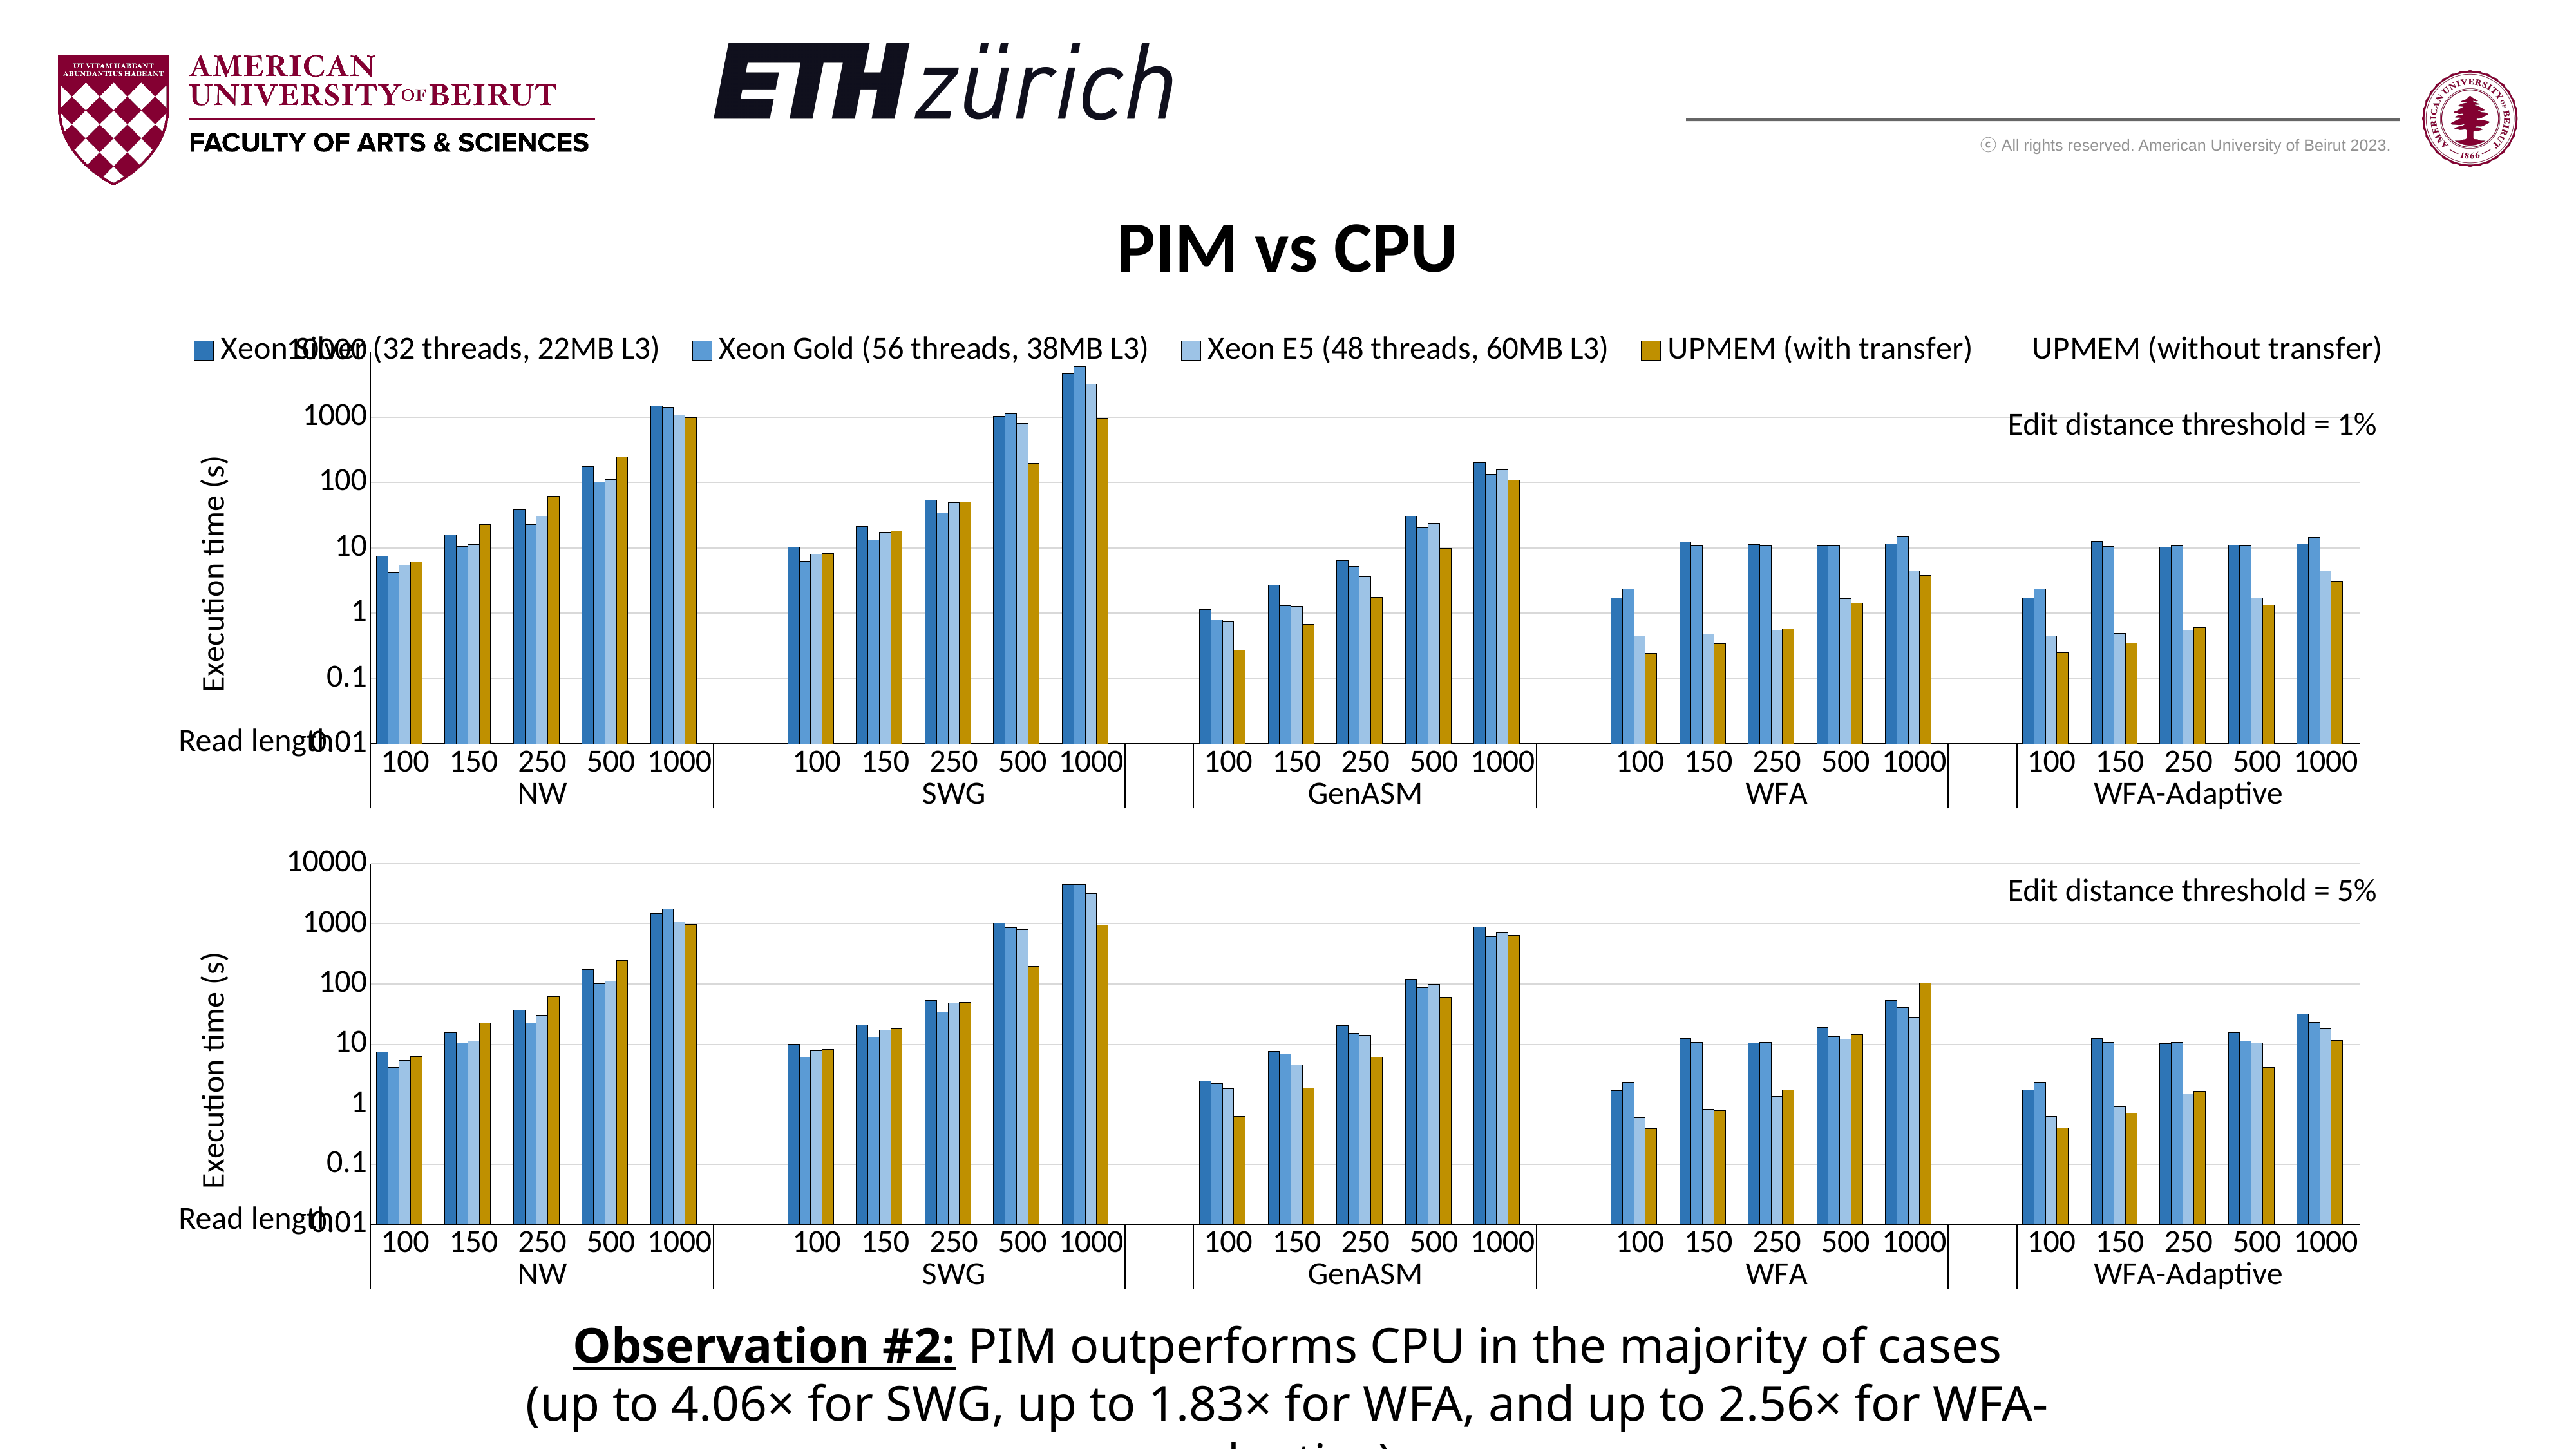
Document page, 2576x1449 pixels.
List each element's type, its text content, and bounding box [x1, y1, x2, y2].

chart [173, 838, 2405, 1302]
list PIM vs CPU [22, 200, 2554, 297]
text_box Read length [169, 714, 173, 762]
text_box Observation #2: PIM outperforms CPU in the majority of cases (up to 4.06× for SWG, up to 1.83× for WFA, and up to 2.56× for WFA-adaptive) [423, 1309, 2153, 1449]
text_box Read length [169, 1192, 173, 1241]
chart [173, 272, 2405, 824]
picture [712, 43, 1174, 121]
picture [58, 55, 595, 185]
